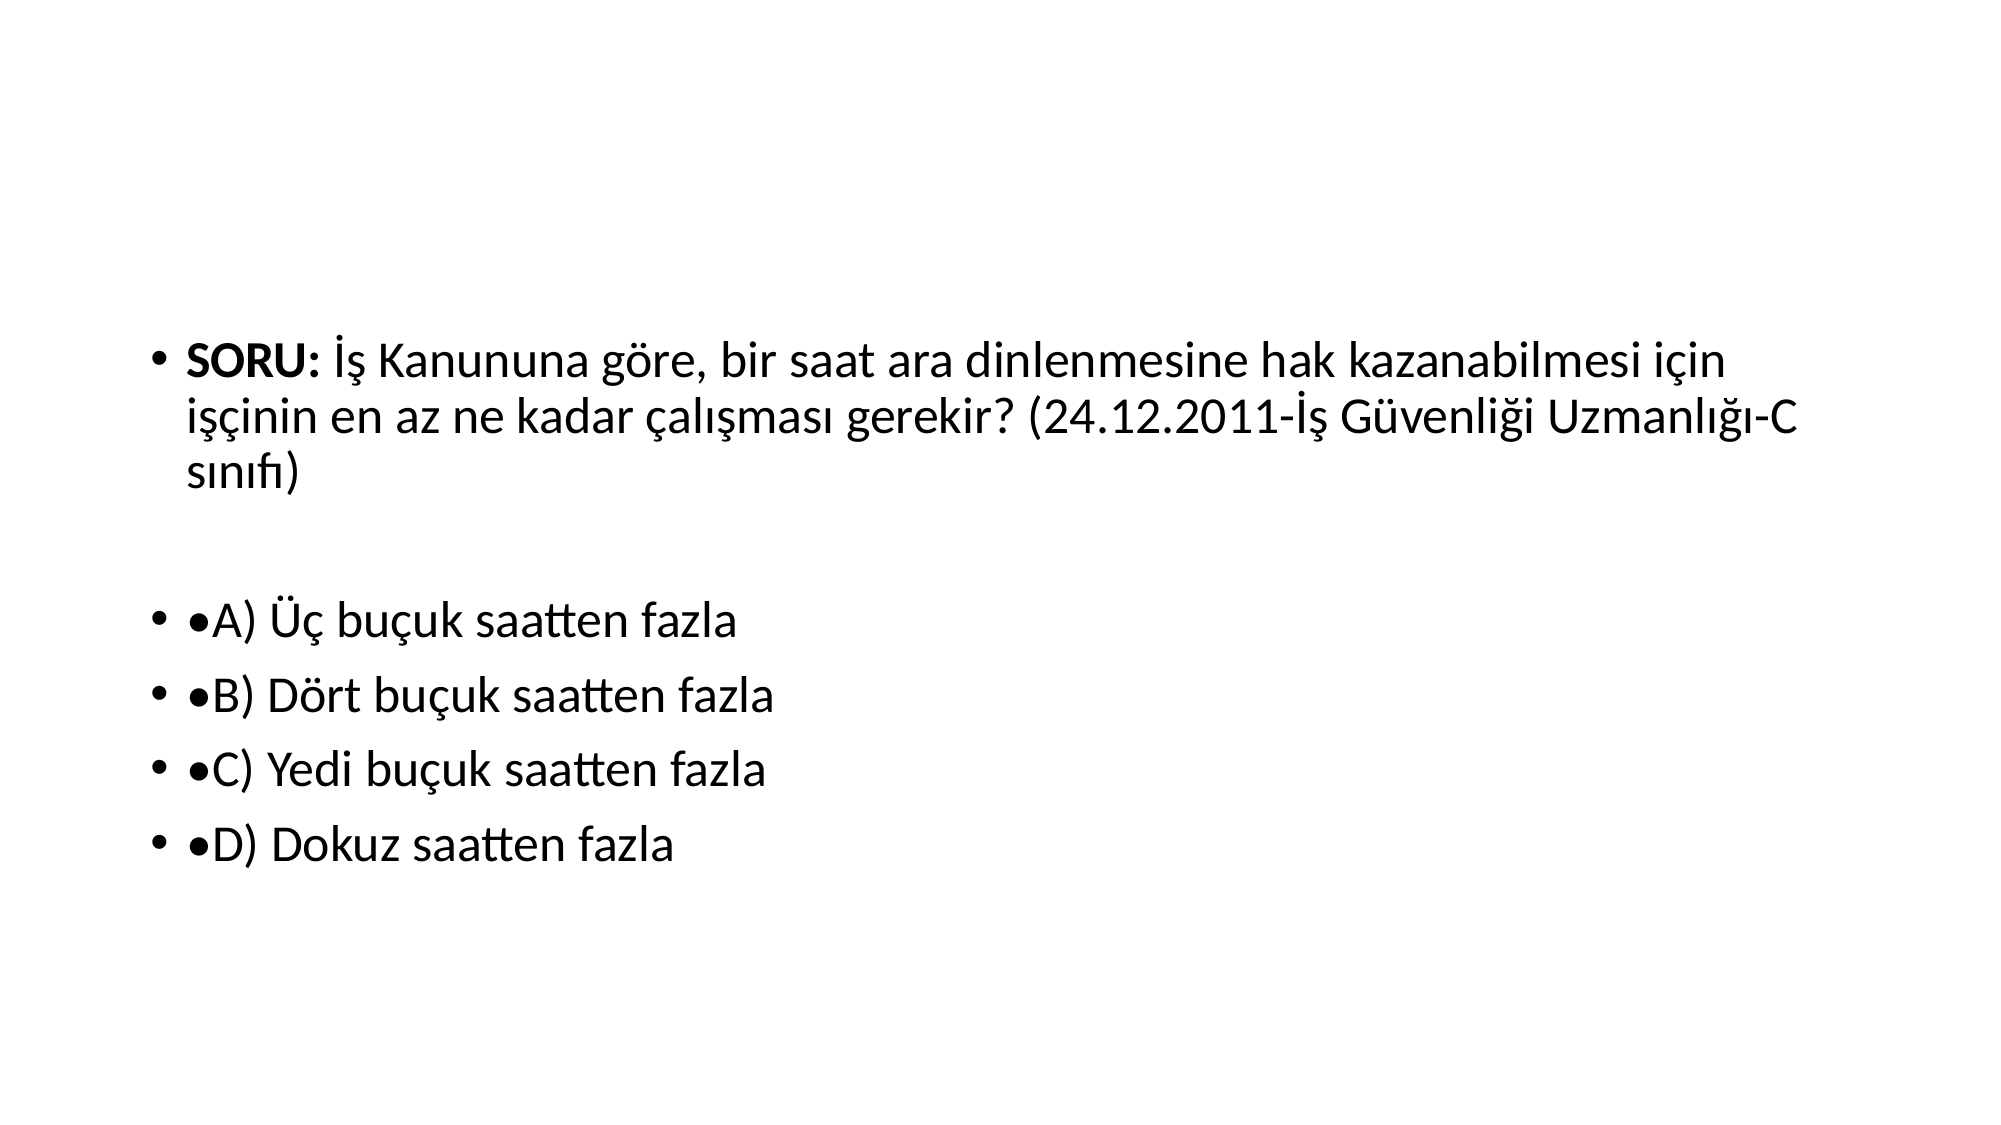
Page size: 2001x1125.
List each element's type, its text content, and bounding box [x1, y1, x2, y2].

list SORU: İş Kanununa göre, bir saat ara dinlenmesine hak kazanabilmesi için işçinin en az ne kadar çalışması gerekir? (24.12.2011-İş Güvenliği Uzmanlığı-C sınıfı) •A) Üç buçuk saatten fazla •B) Dört buçuk saatten fazla •C) Yedi buçuk saatten fazla •D) Dokuz saatten fazla [135, 170, 1861, 884]
